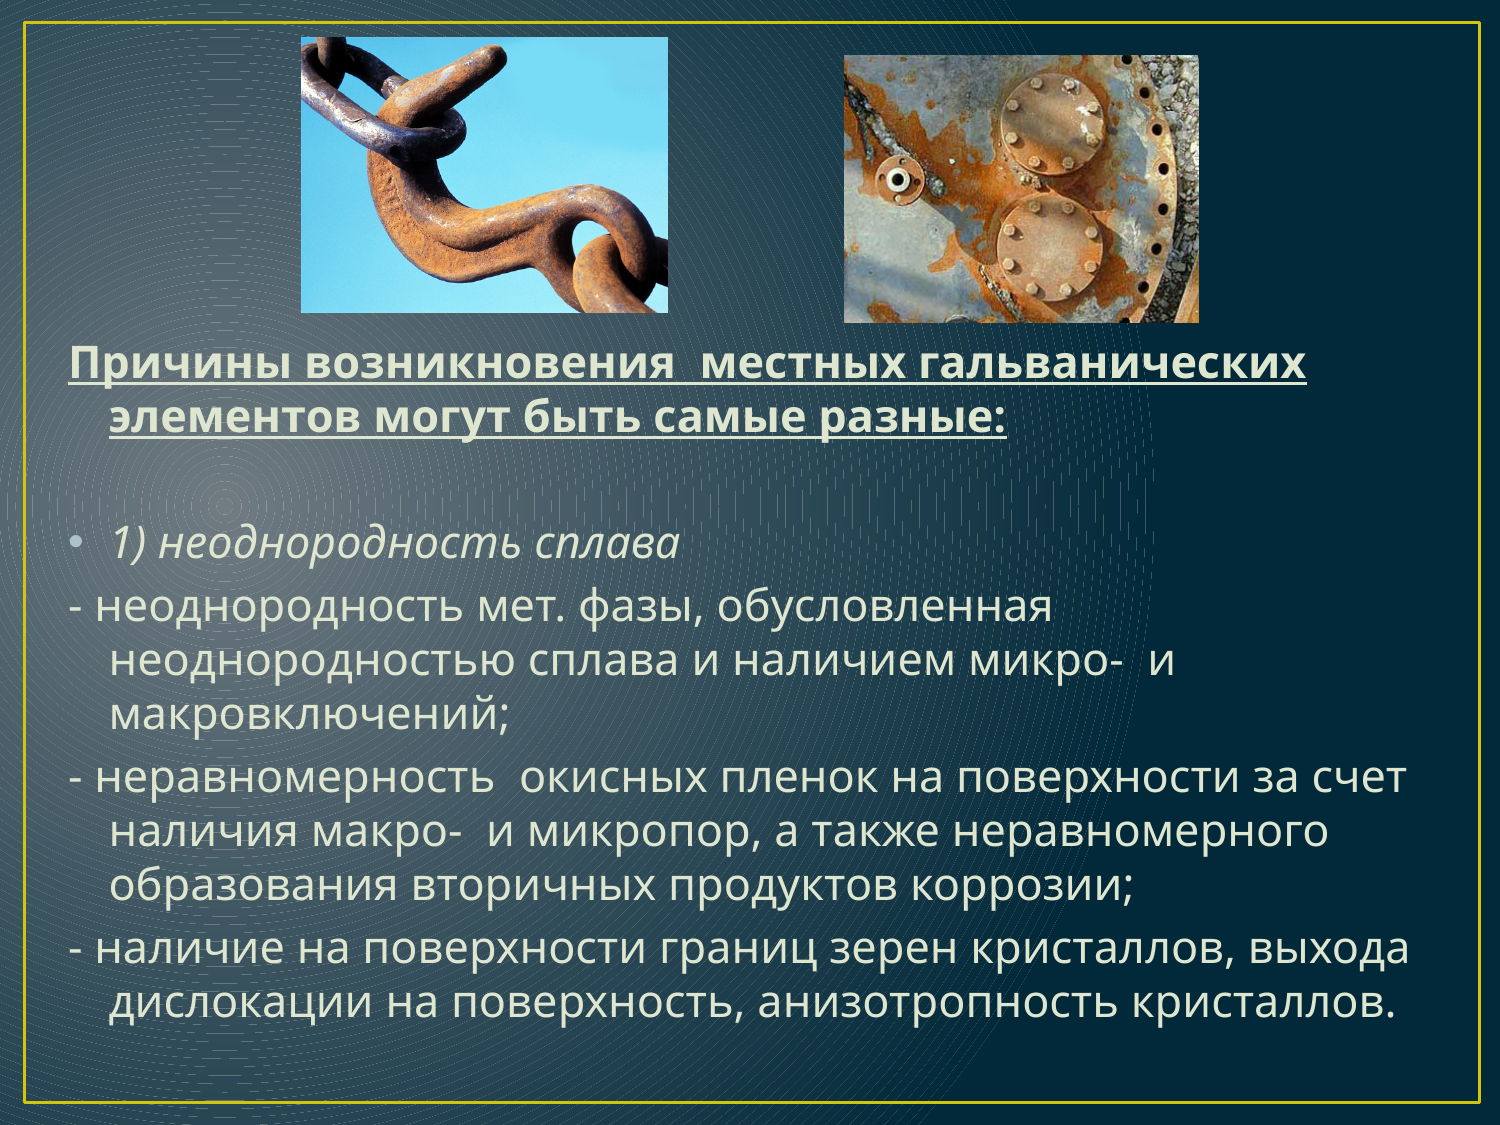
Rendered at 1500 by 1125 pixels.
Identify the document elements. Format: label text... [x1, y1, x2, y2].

picture [300, 37, 668, 313]
list Причины возникновения местных гальванических элементов могут быть самые разные: 1) неоднородность сплава - неоднородность мет. фазы, обусловленная неоднородностью сплава и наличием микро- и макровключений; - неравномерность окисных пленок на поверхности за счет наличия макро- и микропор, а также неравномерного образования вторичных продуктов коррозии; - наличие на поверхности границ зерен кристаллов, выхода дислокации на поверхность, анизотропность кристаллов. [53, 326, 1454, 1084]
picture [844, 49, 1198, 323]
